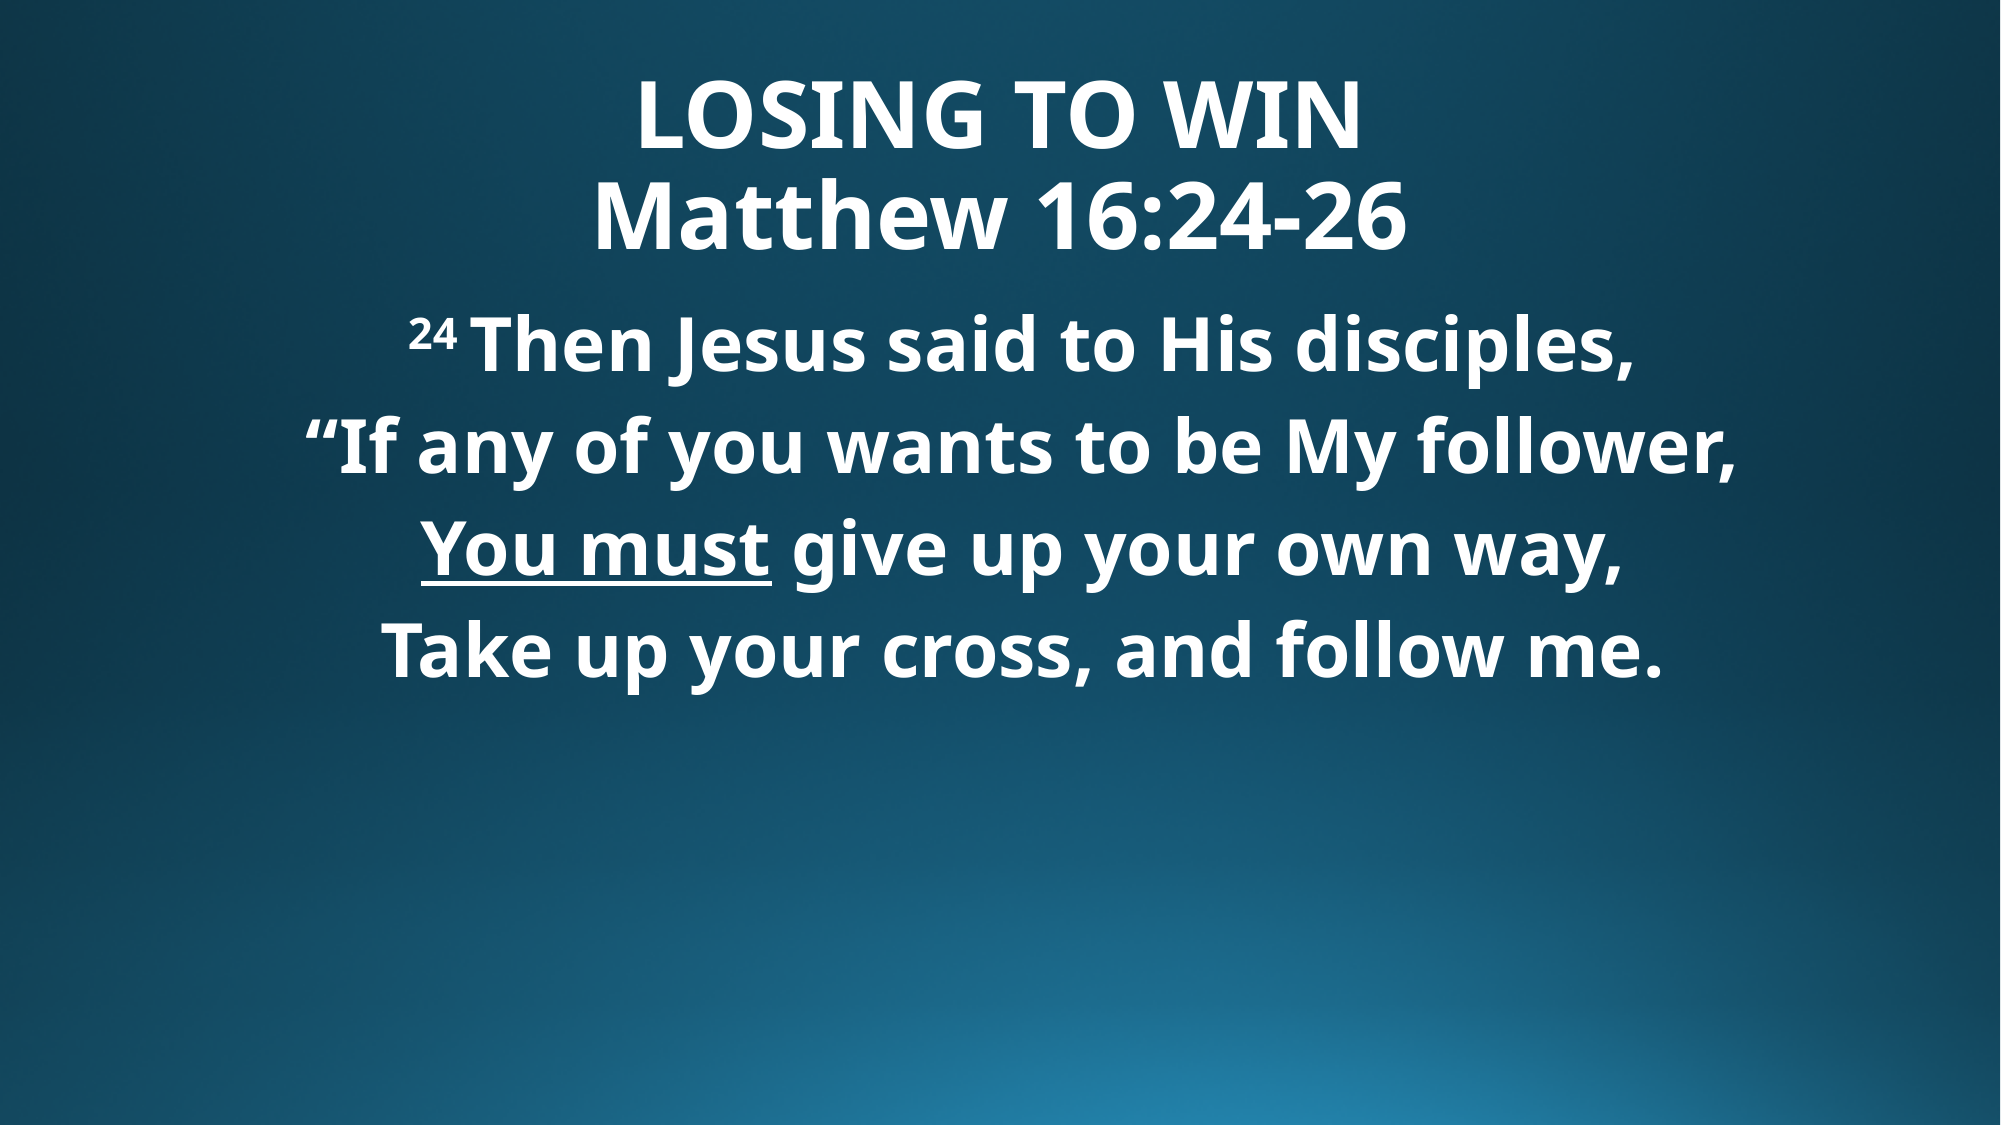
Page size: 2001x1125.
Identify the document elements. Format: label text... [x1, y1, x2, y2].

picture [0, 0, 2001, 1125]
title LOSING TO WIN Matthew 16:24-26 [137, 59, 1863, 278]
list 24 Then Jesus said to His disciples, “If any of you wants to be My follower, You must give up your own way, Take up your cross, and follow me. [183, 299, 1863, 1014]
